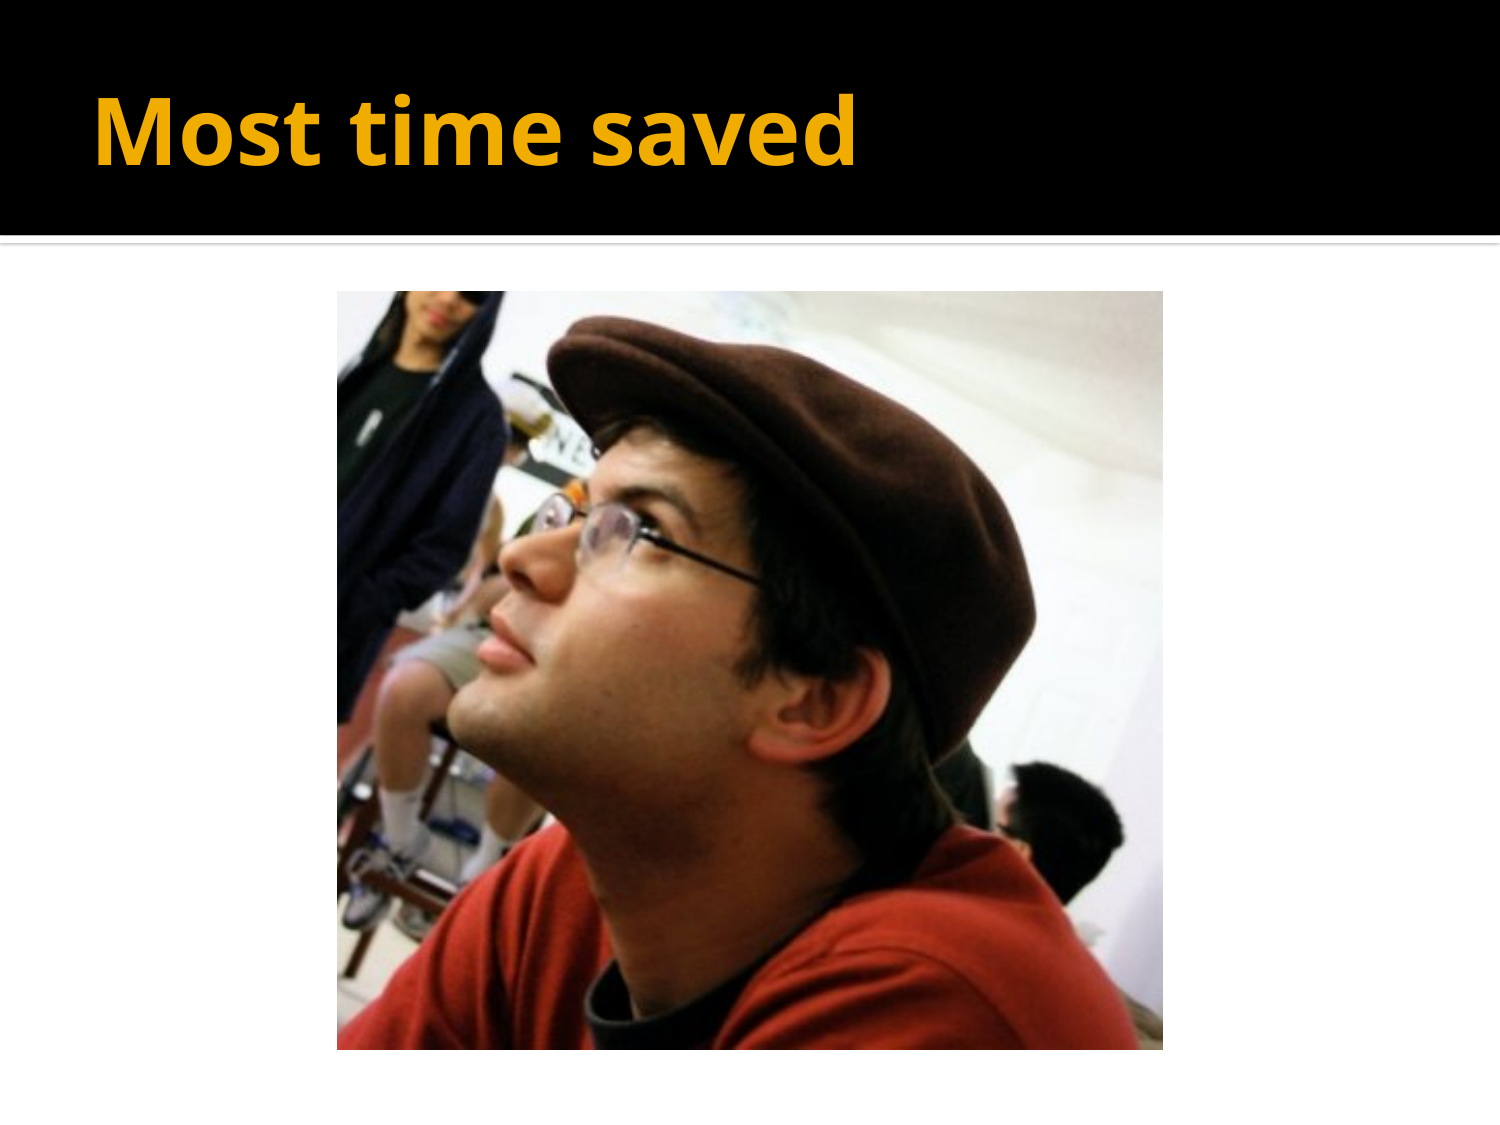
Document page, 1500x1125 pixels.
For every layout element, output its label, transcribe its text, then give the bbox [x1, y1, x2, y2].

title Most time saved [75, 25, 1425, 231]
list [337, 291, 1163, 1050]
